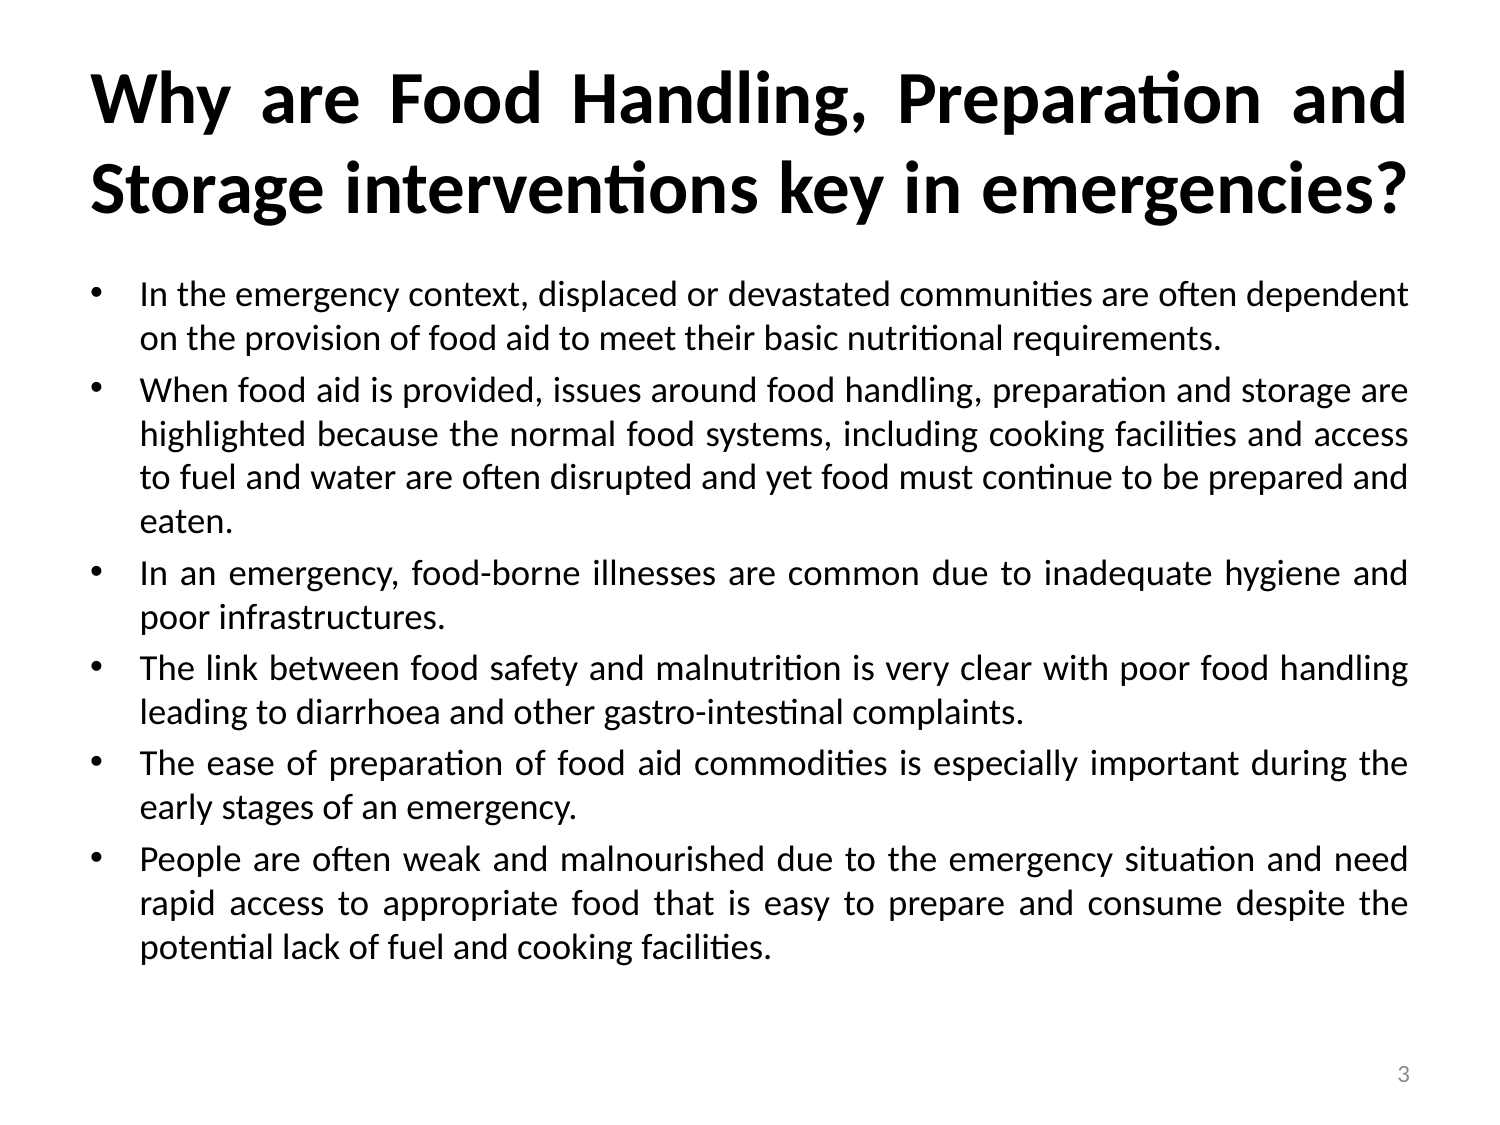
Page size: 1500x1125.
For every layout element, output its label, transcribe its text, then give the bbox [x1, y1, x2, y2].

list In the emergency context, displaced or devastated communities are often dependent on the provision of food aid to meet their basic nutritional requirements. When food aid is provided, issues around food handling, preparation and storage are highlighted because the normal food systems, including cooking facilities and access to fuel and water are often disrupted and yet food must continue to be prepared and eaten. In an emergency, food-borne illnesses are common due to inadequate hygiene and poor infrastructures. The link between food safety and malnutrition is very clear with poor food handling leading to diarrhoea and other gastro-intestinal complaints. The ease of preparation of food aid commodities is especially important during the early stages of an emergency. People are often weak and malnourished due to the emergency situation and need rapid access to appropriate food that is easy to prepare and consume despite the potential lack of fuel and cooking facilities. [75, 262, 1425, 1005]
slide_number 3 [1074, 1042, 1425, 1103]
title Why are Food Handling, Preparation and Storage interventions key in emergencies? [75, 45, 1425, 233]
